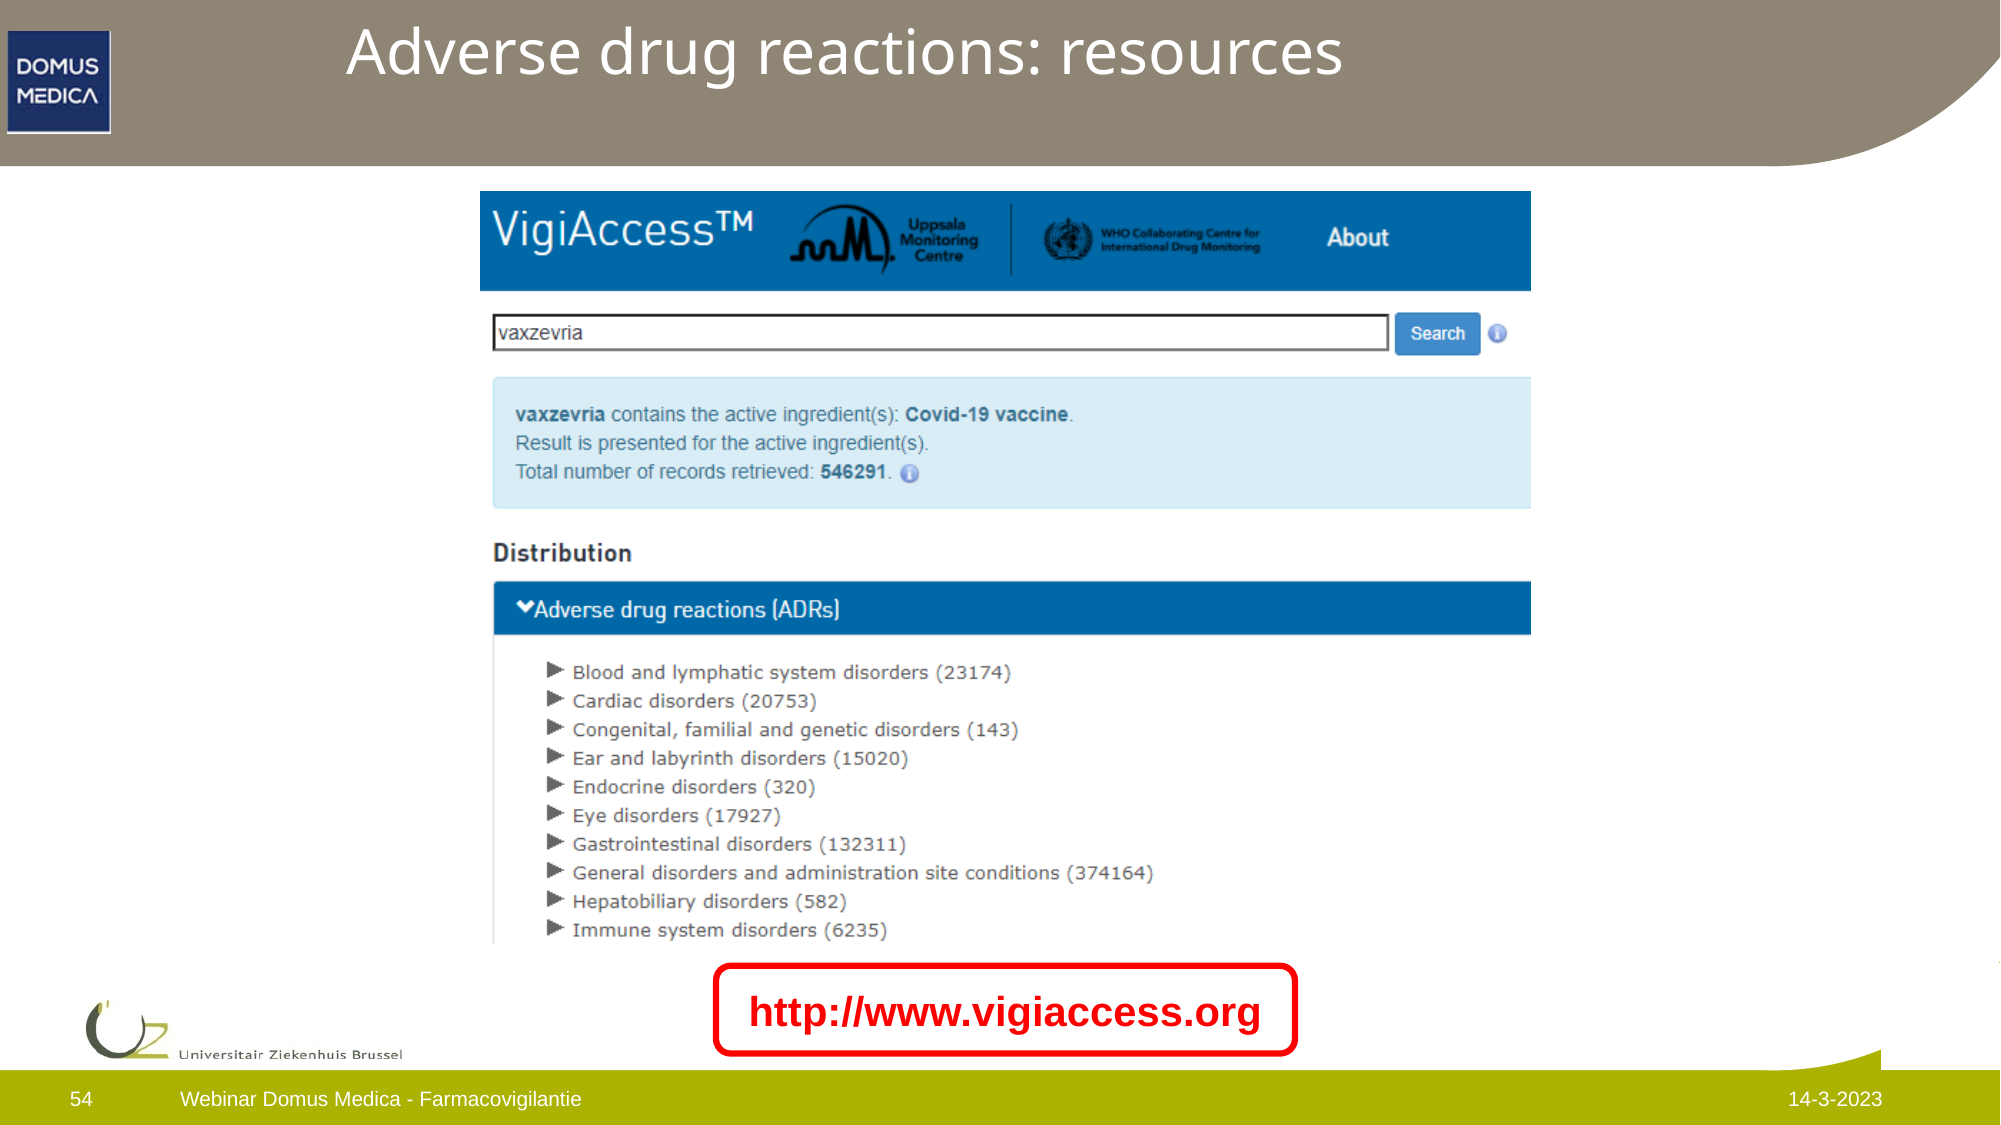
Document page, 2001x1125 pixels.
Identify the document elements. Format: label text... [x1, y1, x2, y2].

picture [7, 31, 111, 134]
slide_number 54 [54, 1081, 163, 1118]
footer Webinar Domus Medica - Farmacovigilantie [165, 1085, 816, 1118]
picture [479, 191, 1531, 944]
text_box [715, 965, 1295, 1054]
picture [86, 1000, 402, 1059]
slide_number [1430, 1086, 1898, 1118]
title Adverse drug reactions: resources [331, 2, 1607, 97]
